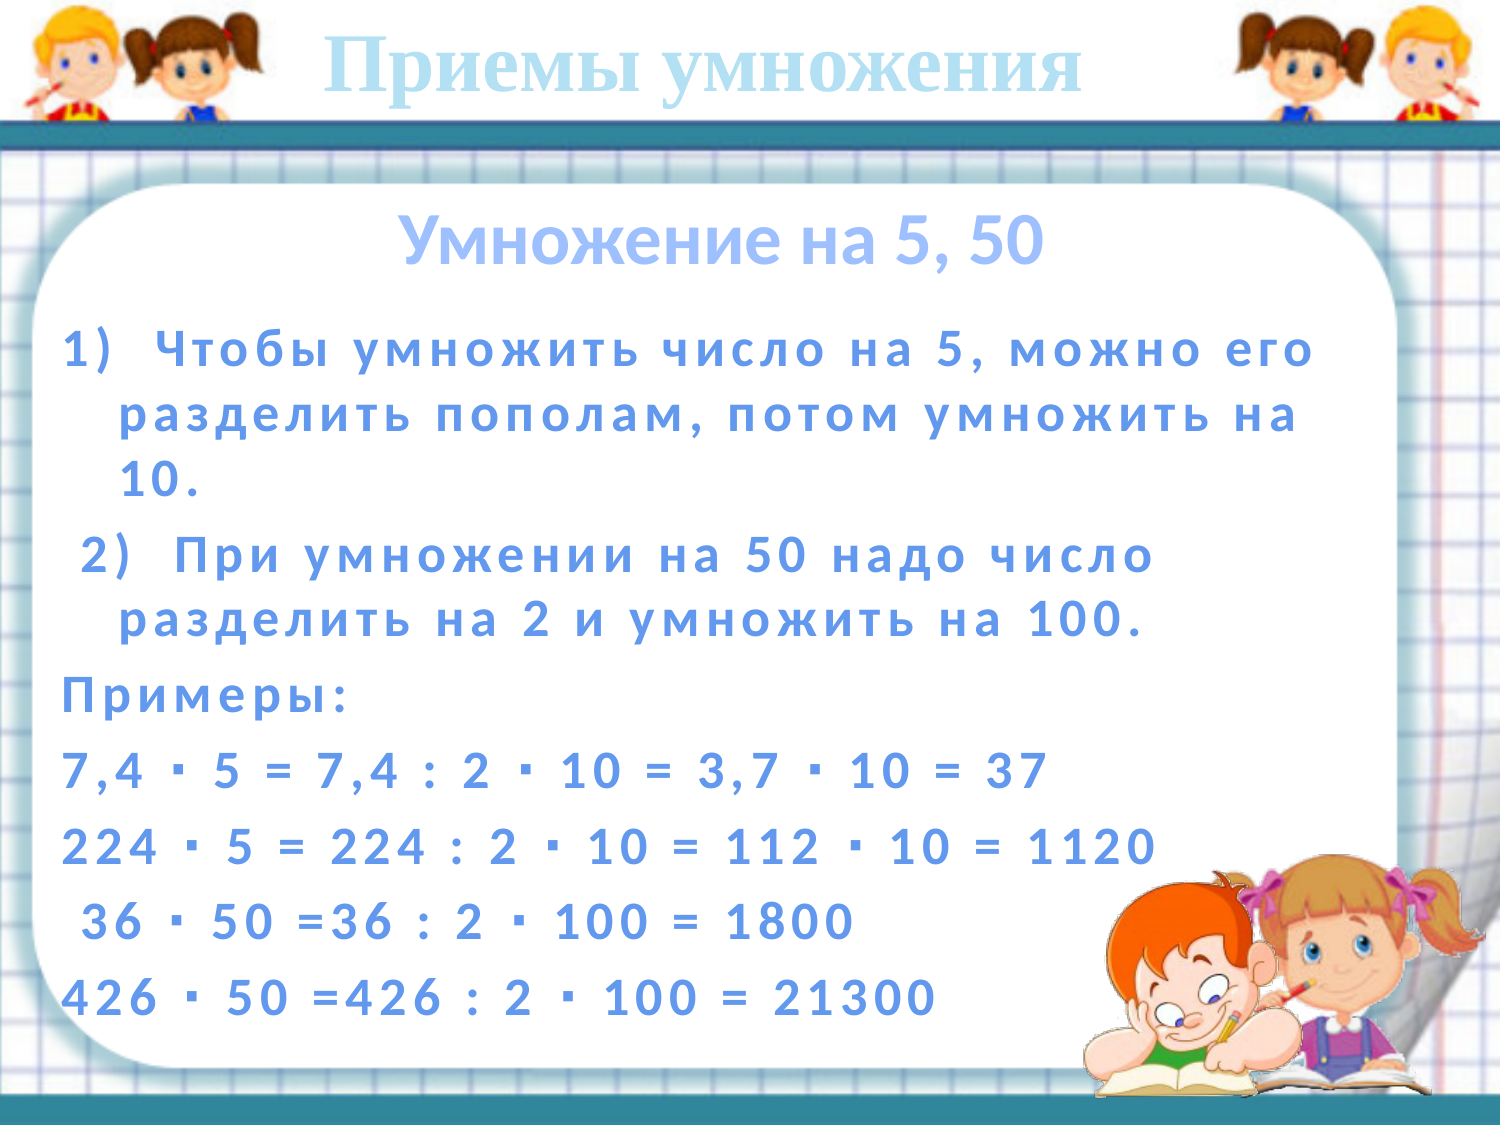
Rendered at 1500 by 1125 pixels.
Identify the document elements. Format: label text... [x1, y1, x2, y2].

title Умножение на 5, 50 [46, 140, 1397, 304]
picture [0, 0, 1500, 1125]
text_box Приемы умножения [308, 0, 1100, 116]
list 1) Чтобы умножить число на 5, можно его разделить пополам, потом умножить на 10. 2) При умножении на 50 надо число разделить на 2 и умножить на 100. Примеры: 7,4 ∙ 5 = 7,4 : 2 ∙ 10 = 3,7 ∙ 10 = 37 224 ∙ 5 = 224 : 2 ∙ 10 = 112 ∙ 10 = 1120 36 ∙ 50 =36 : 2 ∙ 100 = 1800 426 ∙ 50 =426 : 2 ∙ 100 = 21300 [46, 304, 1397, 1015]
